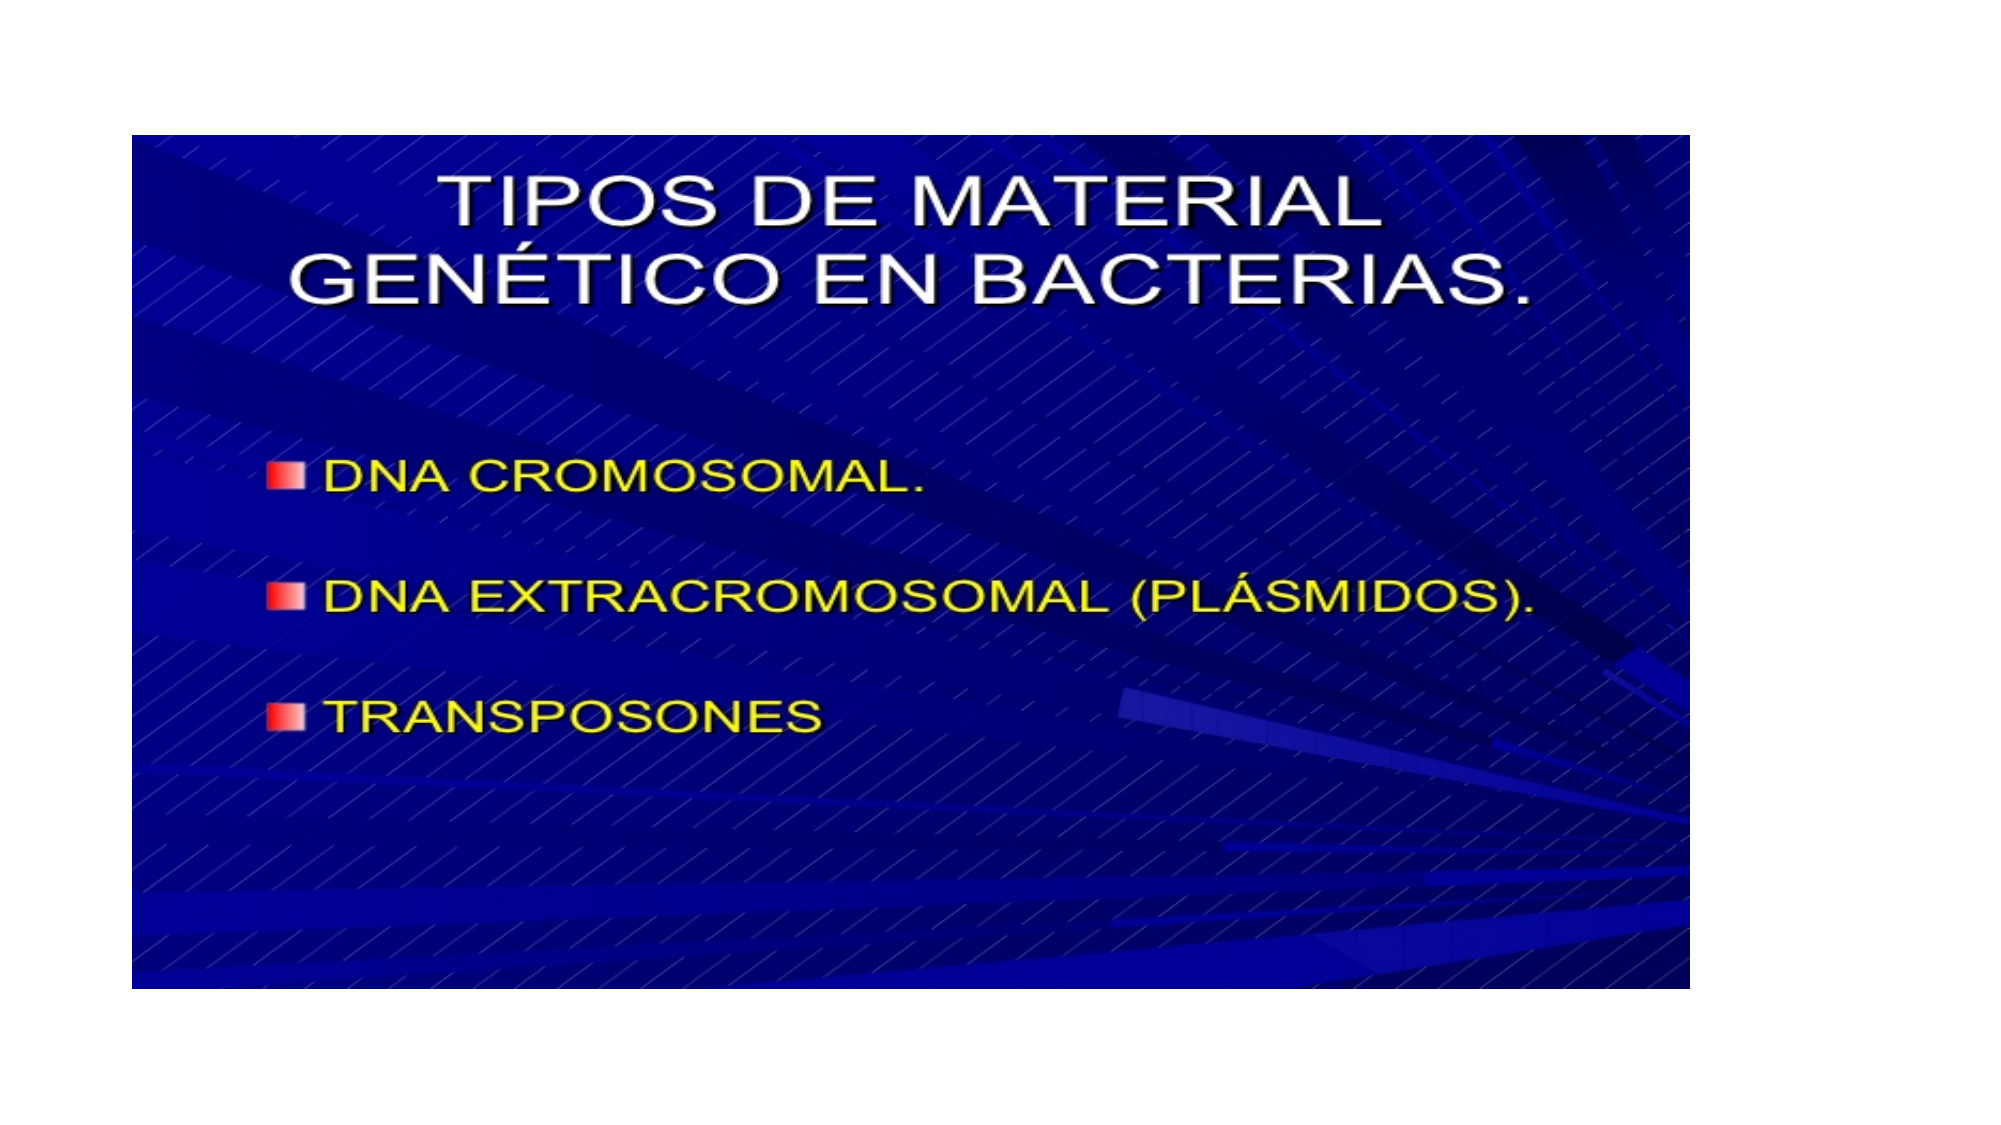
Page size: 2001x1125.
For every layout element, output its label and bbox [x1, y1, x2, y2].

picture [132, 135, 1690, 989]
